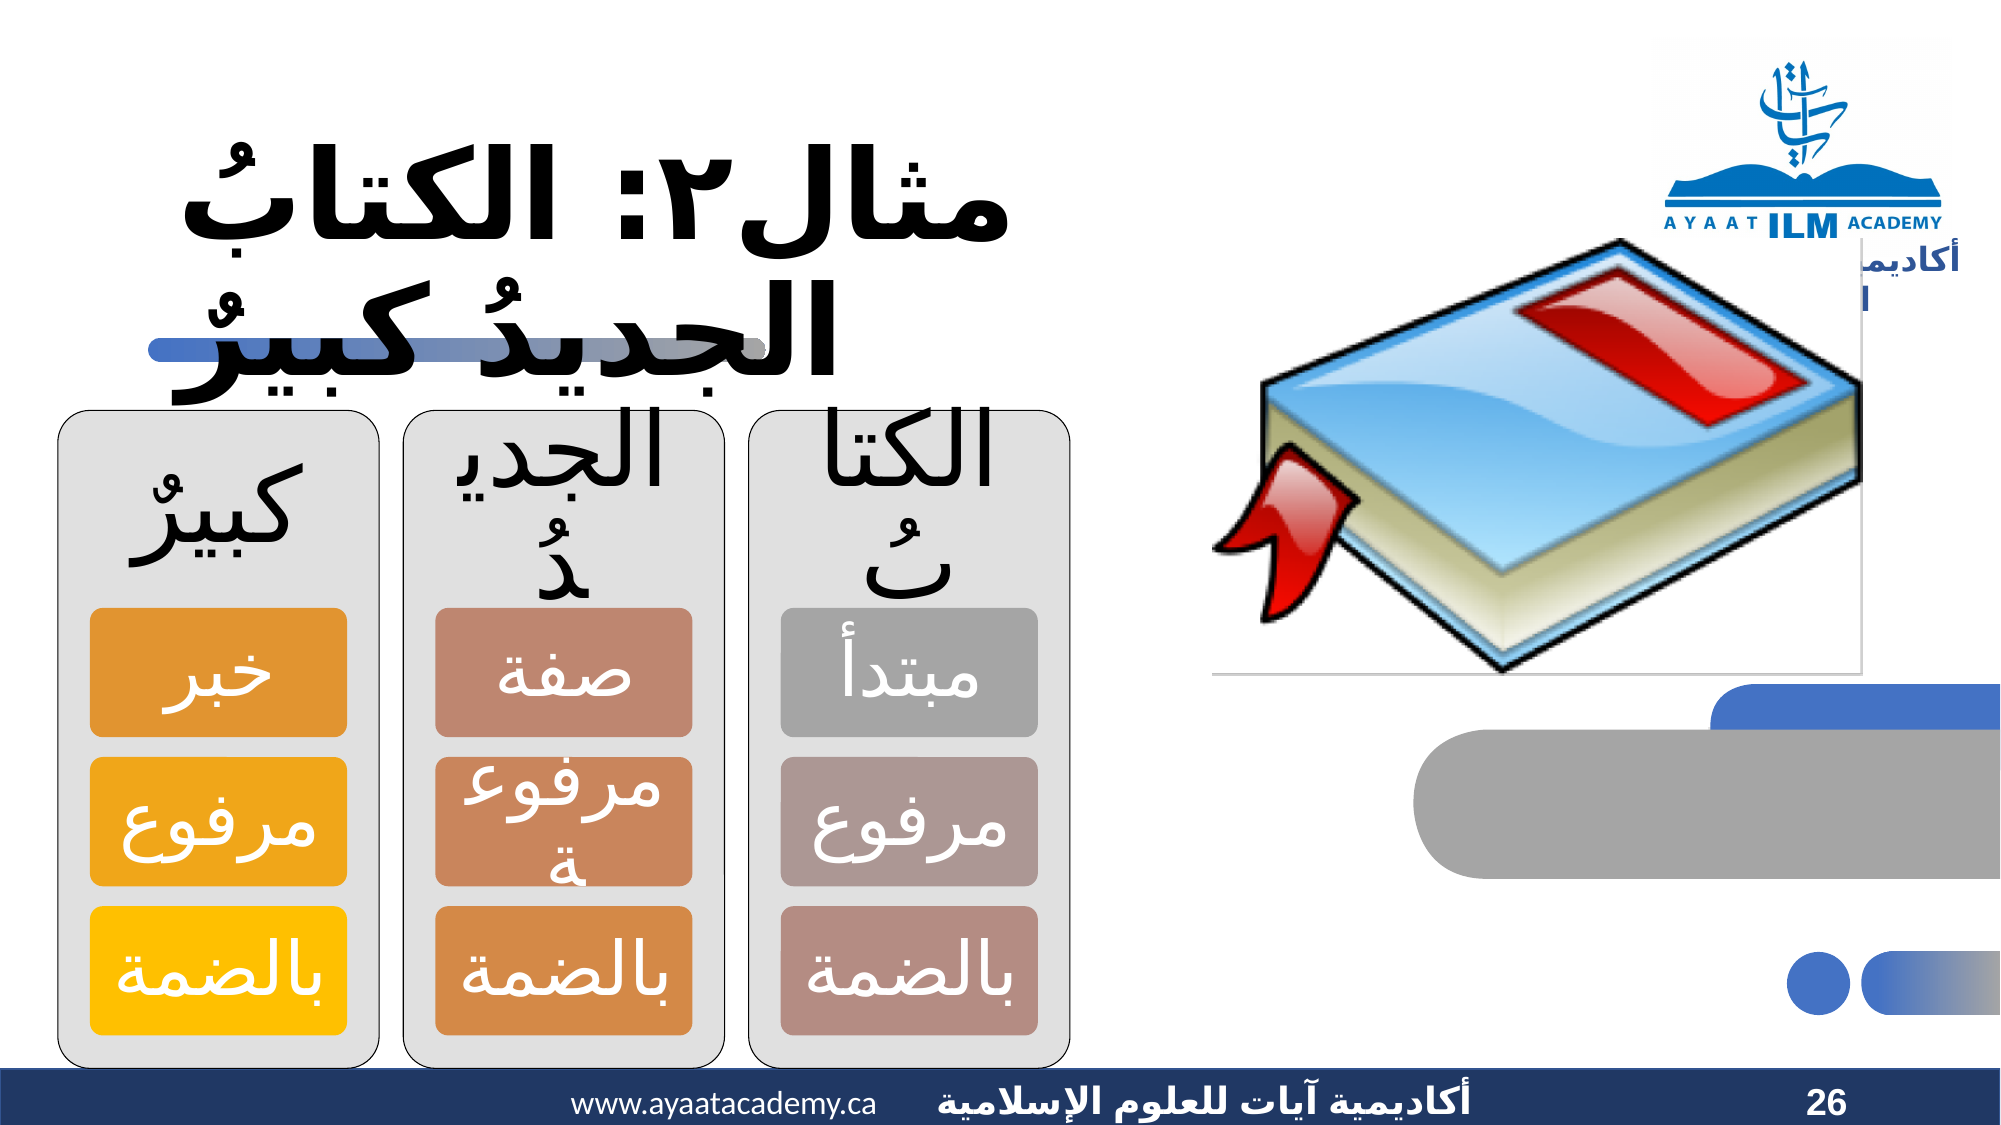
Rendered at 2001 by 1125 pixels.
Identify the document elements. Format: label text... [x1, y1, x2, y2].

title مثال٢: الكتابُ الجديدُ كبيرٌ [162, 203, 1440, 331]
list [57, 410, 1071, 1069]
slide_number 26 [1412, 1070, 1863, 1125]
picture [1212, 37, 1952, 676]
